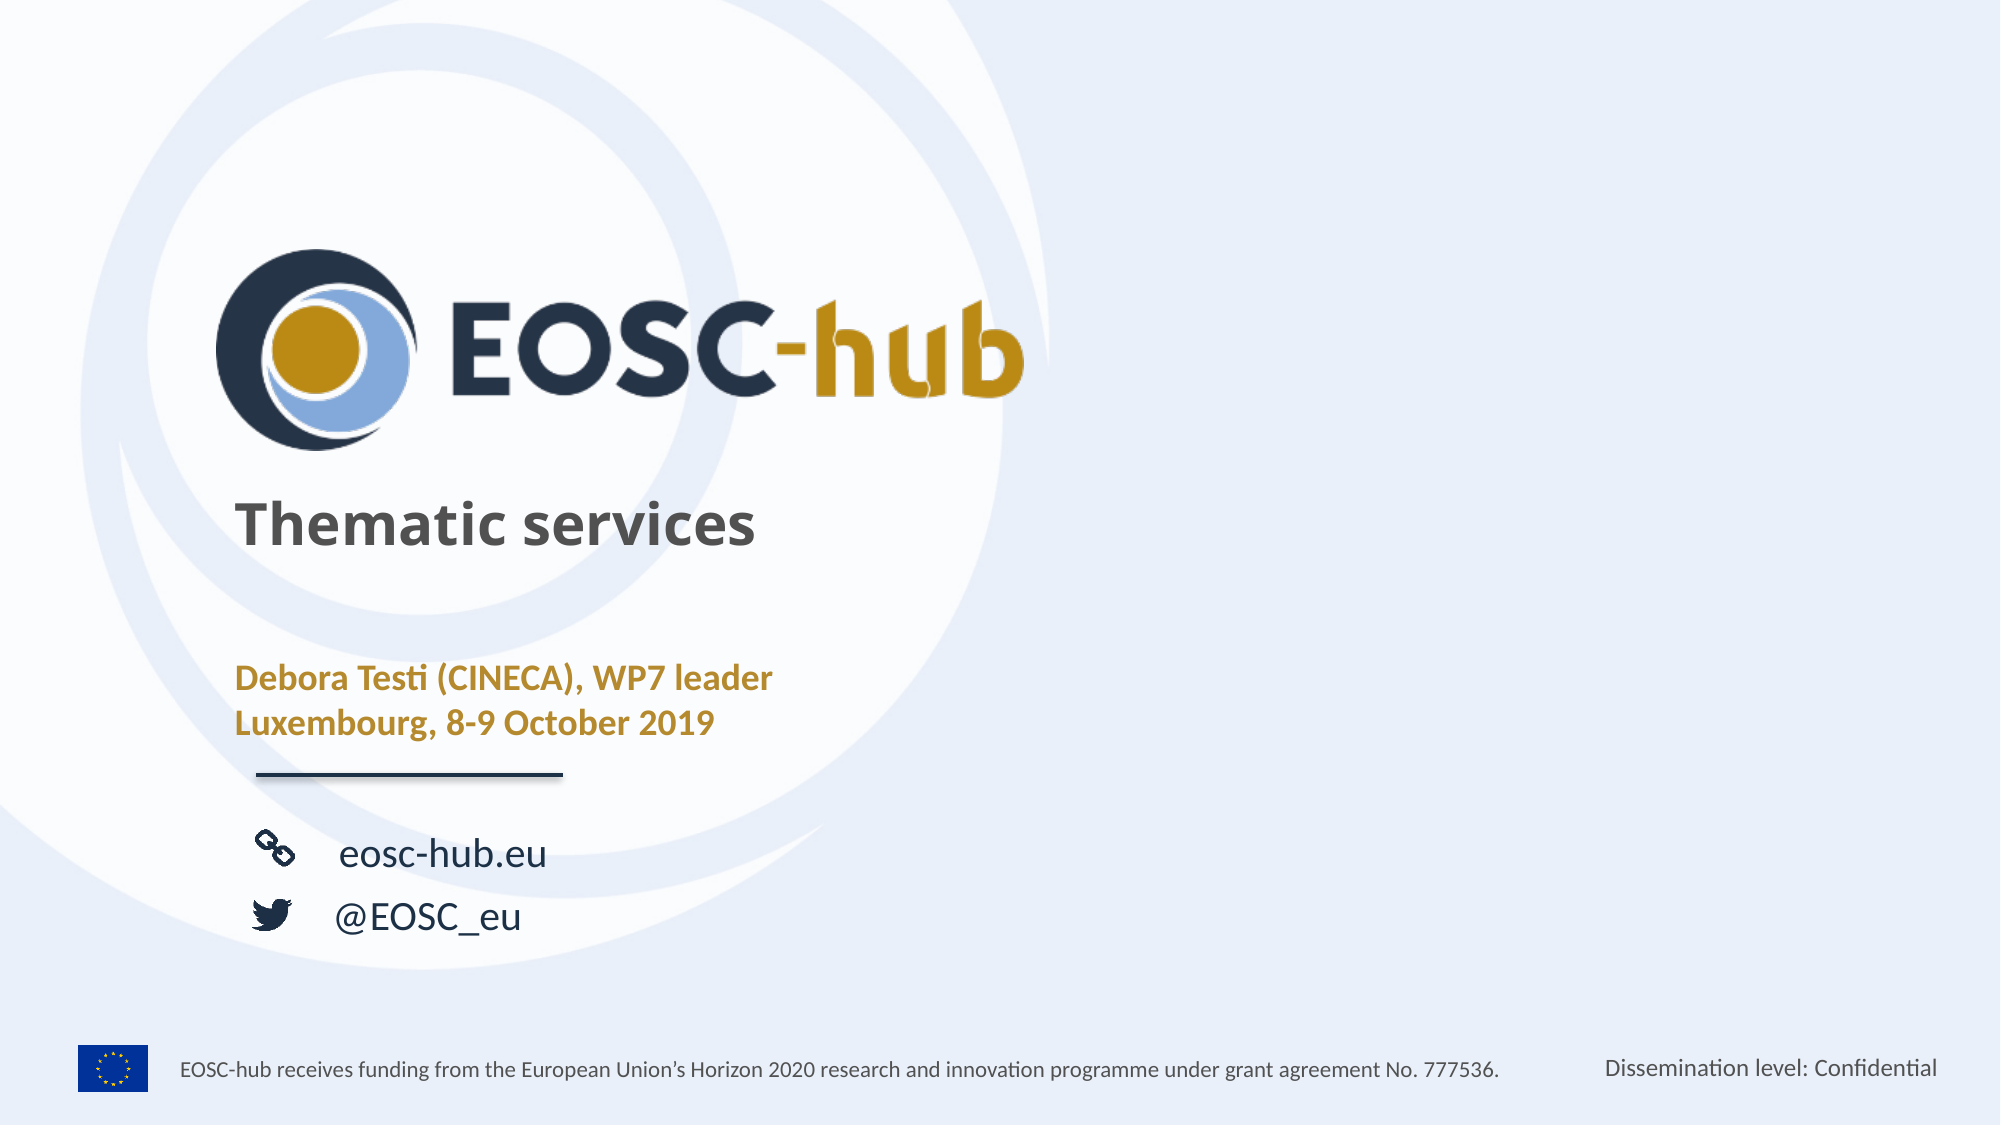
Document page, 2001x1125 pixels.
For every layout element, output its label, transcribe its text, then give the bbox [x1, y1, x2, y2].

text_box Thematic services [220, 479, 1827, 575]
text_box Debora Testi (CINECA), WP7 leader Luxembourg, 8-9 October 2019 [220, 645, 1827, 740]
text_box Dissemination level: Confidential [1590, 1043, 1969, 1089]
picture [0, 0, 2001, 1125]
